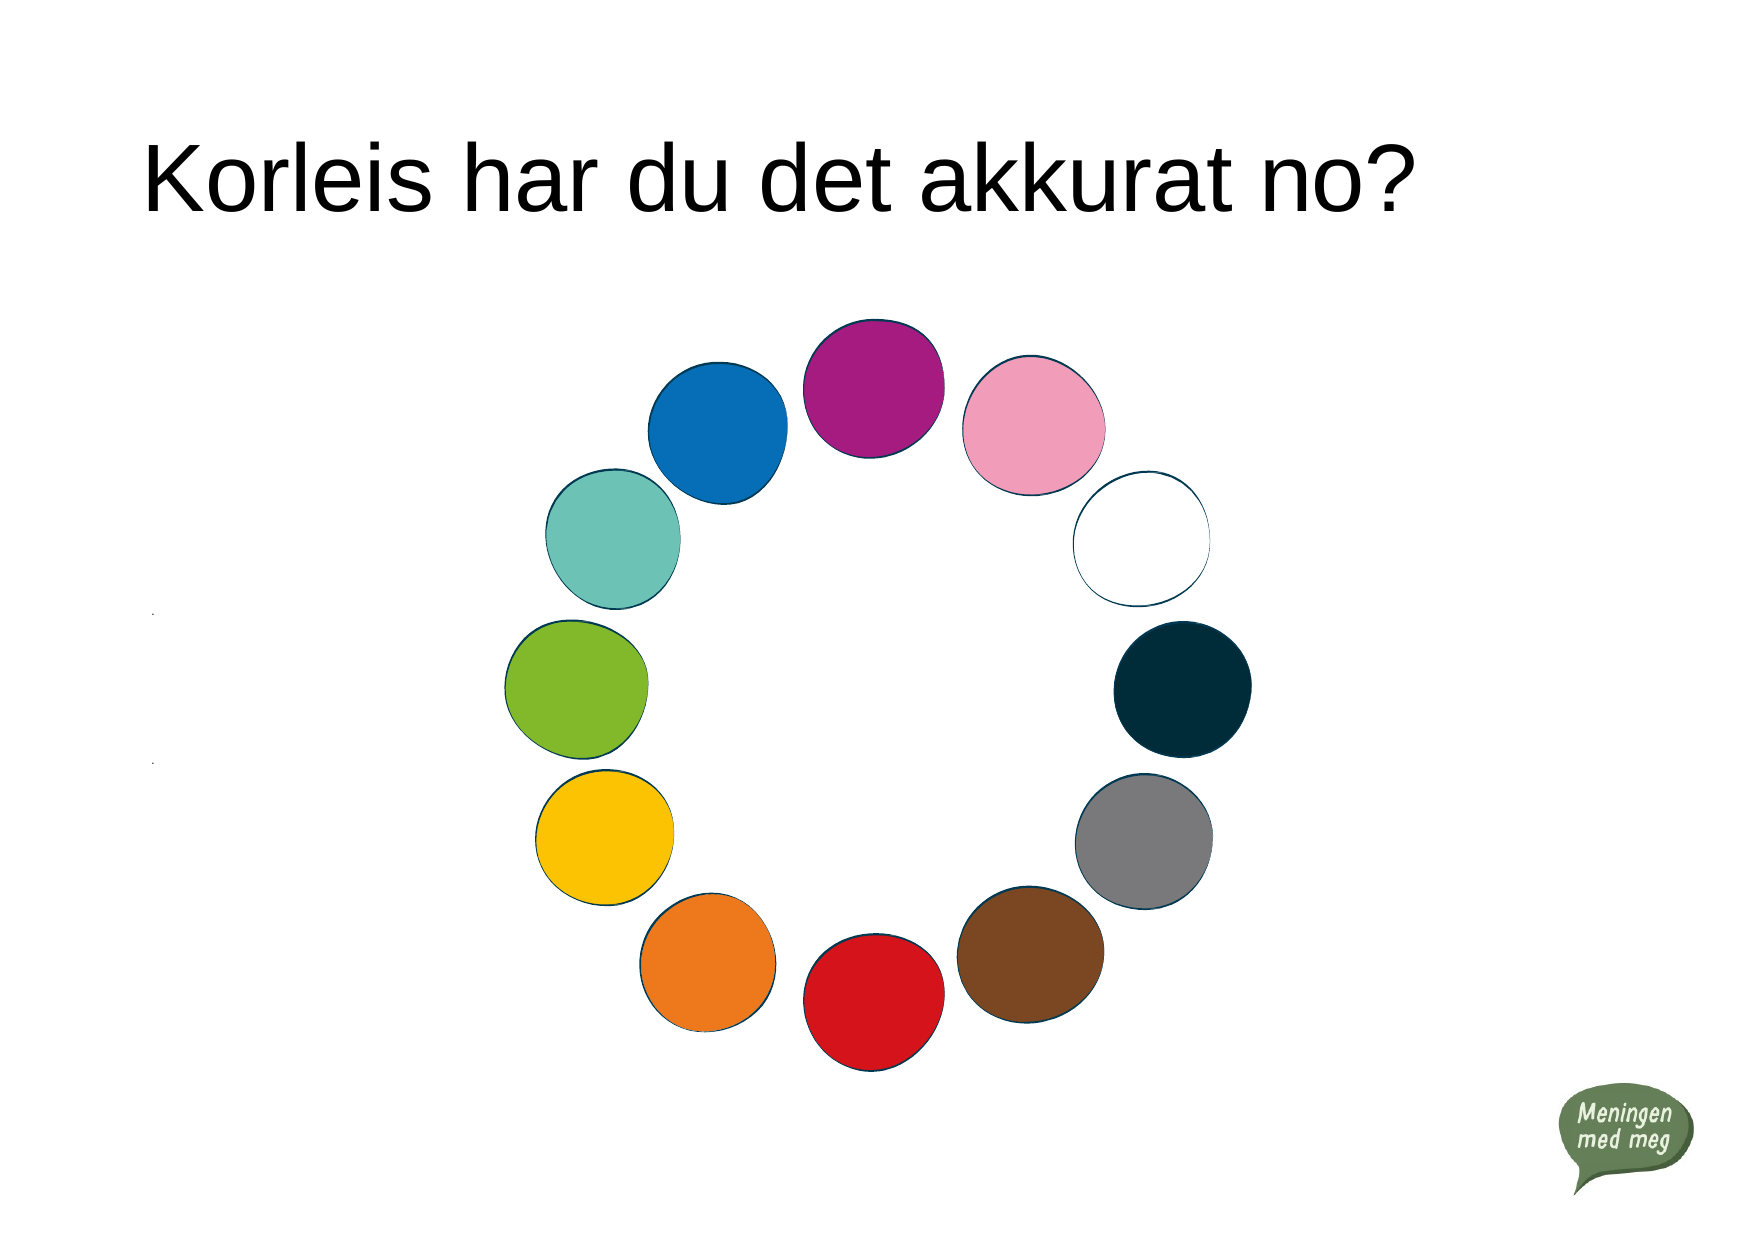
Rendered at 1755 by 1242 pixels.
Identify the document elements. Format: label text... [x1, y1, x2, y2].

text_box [956, 772, 1214, 1024]
picture [1558, 1081, 1694, 1197]
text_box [802, 932, 945, 1073]
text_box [534, 768, 777, 1033]
text_box • [149, 608, 156, 617]
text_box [504, 619, 649, 760]
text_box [545, 361, 788, 611]
title Korleis har du det akkurat no? [139, 113, 1551, 324]
text_box • [149, 758, 156, 767]
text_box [802, 318, 945, 459]
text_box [961, 354, 1211, 608]
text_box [1113, 620, 1252, 759]
